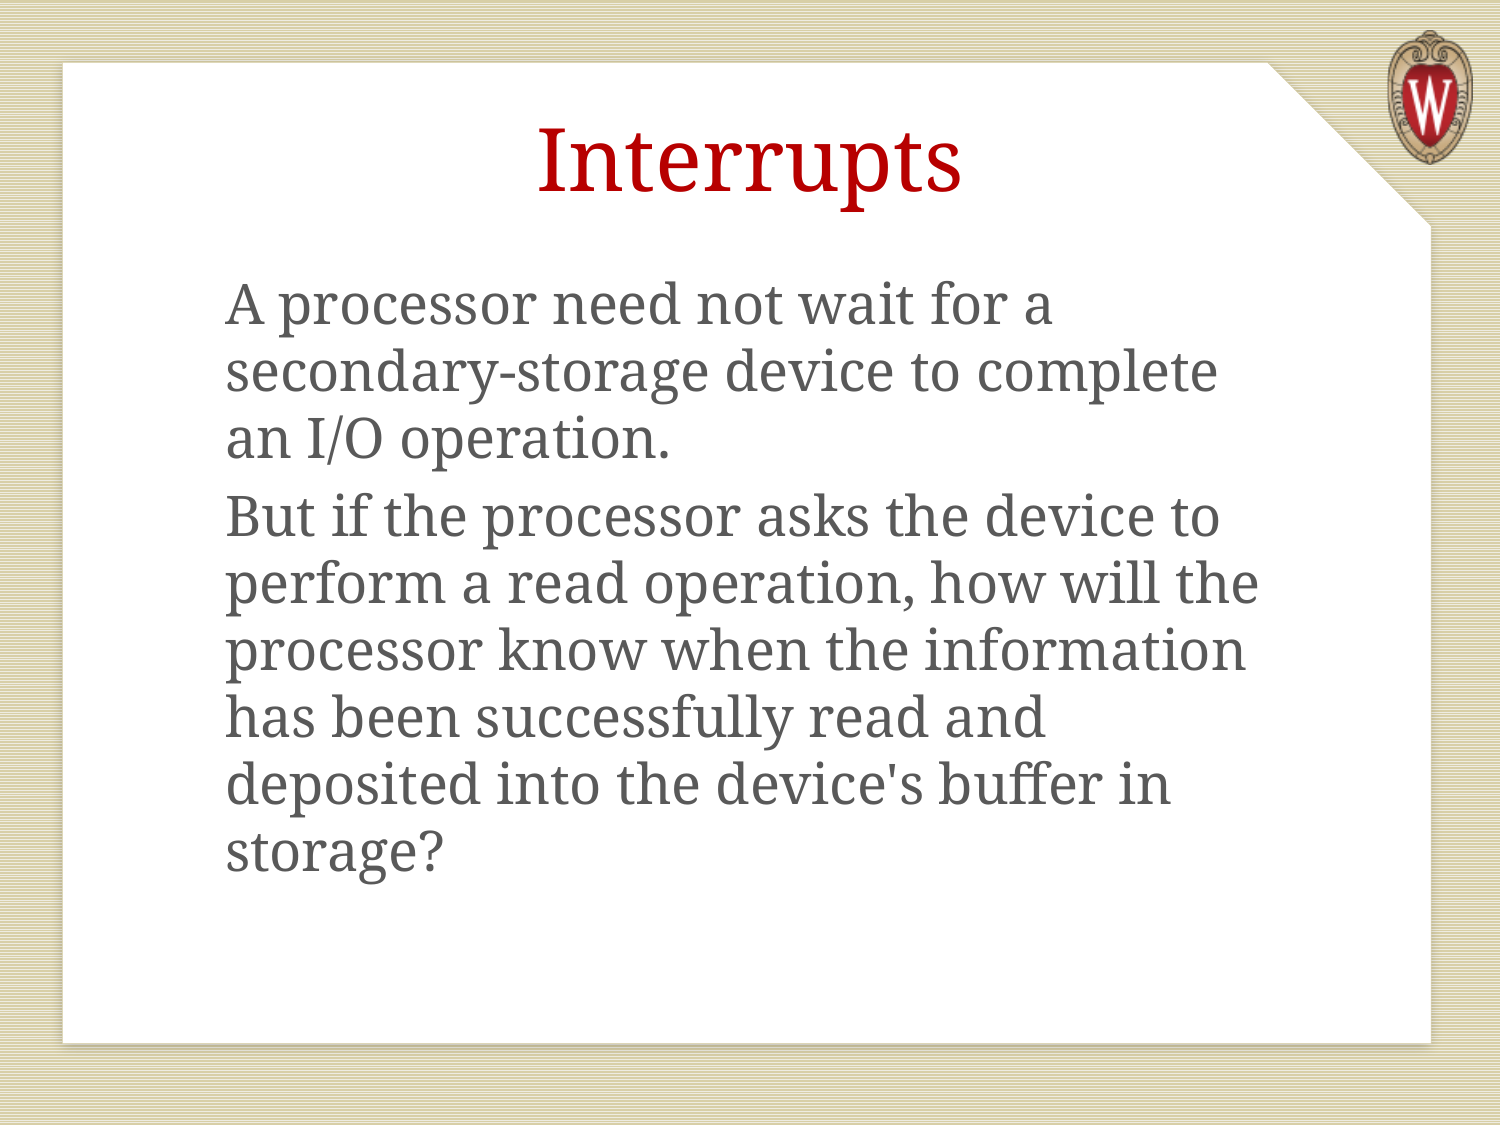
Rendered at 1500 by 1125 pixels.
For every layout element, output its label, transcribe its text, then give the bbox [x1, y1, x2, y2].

subtitle A processor need not wait for a secondary-storage device to complete an I/O operation. But if the processor asks the device to perform a read operation, how will the processor know when the information has been successfully read and deposited into the device's buffer in storage? [225, 268, 1275, 887]
title Interrupts [112, 104, 1388, 250]
